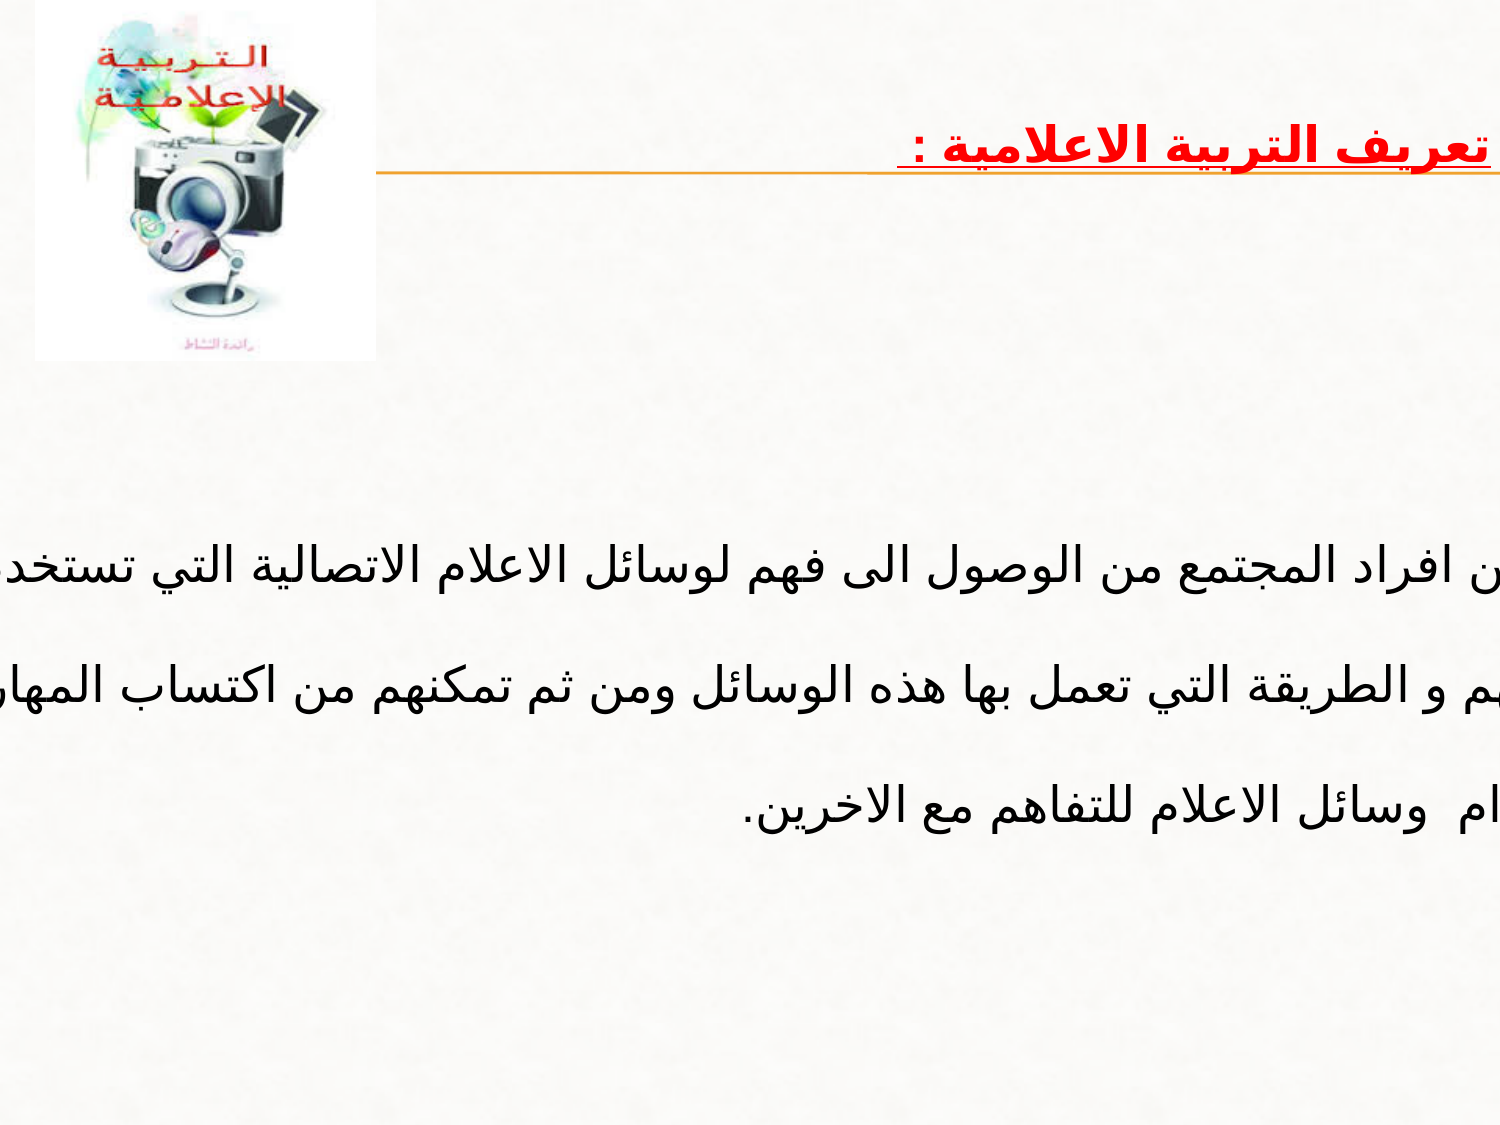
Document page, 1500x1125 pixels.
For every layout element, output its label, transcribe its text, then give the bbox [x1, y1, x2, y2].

text_box تمكين افراد المجتمع من الوصول الى فهم لوسائل الاعلام الاتصالية التي تستخدم في مجتمعهم و الطريقة التي تعمل بها هذه الوسائل ومن ثم تمكنهم من اكتساب المهارات في استخدام وسائل الاعلام للتفاهم مع الاخرين. [0, 479, 1500, 840]
picture [34, 0, 376, 362]
text_box تعريف التربية الاعلامية : [882, 105, 1500, 181]
